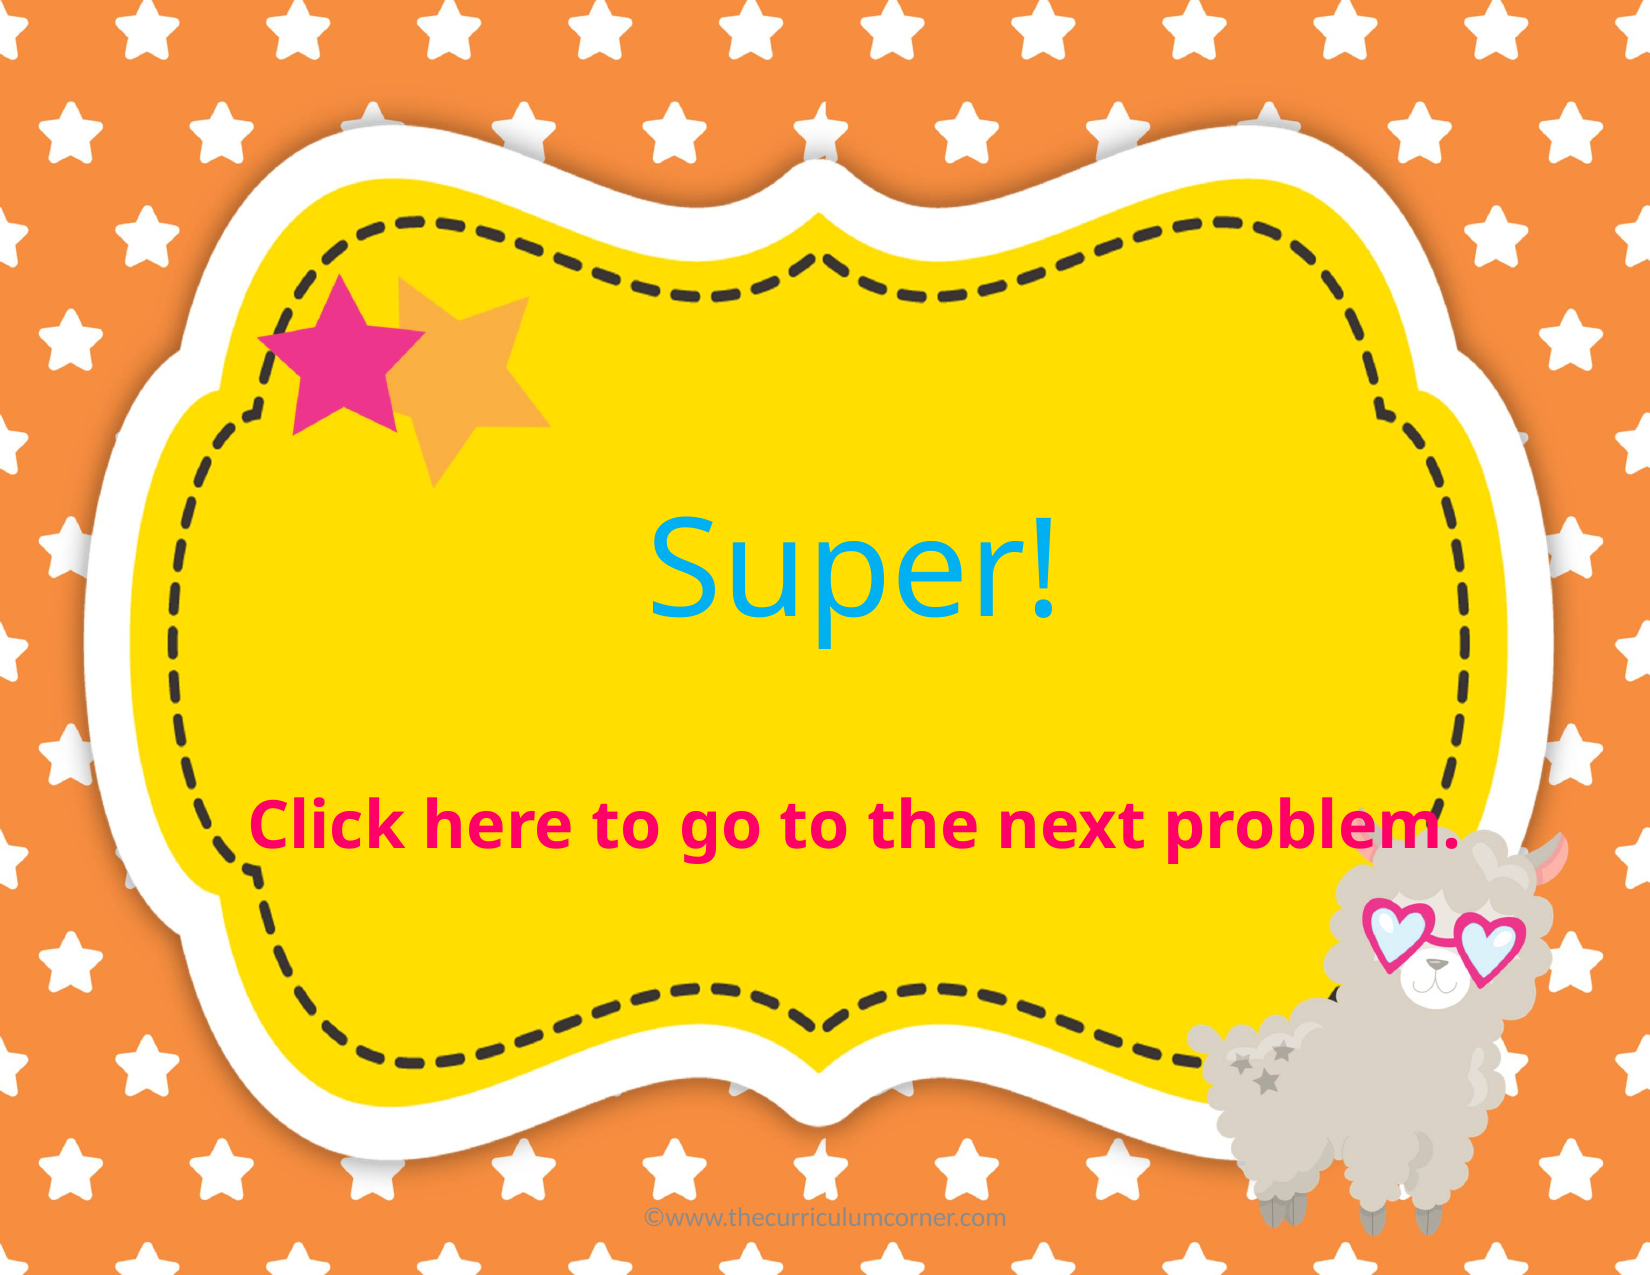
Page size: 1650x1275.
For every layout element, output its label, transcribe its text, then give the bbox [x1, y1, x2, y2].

footer ©www.thecurriculumcorner.com [563, 1181, 1087, 1250]
text_box Click here to go to the next problem. [232, 774, 1478, 869]
text_box Super! [632, 471, 1078, 652]
picture [0, 0, 1650, 1275]
